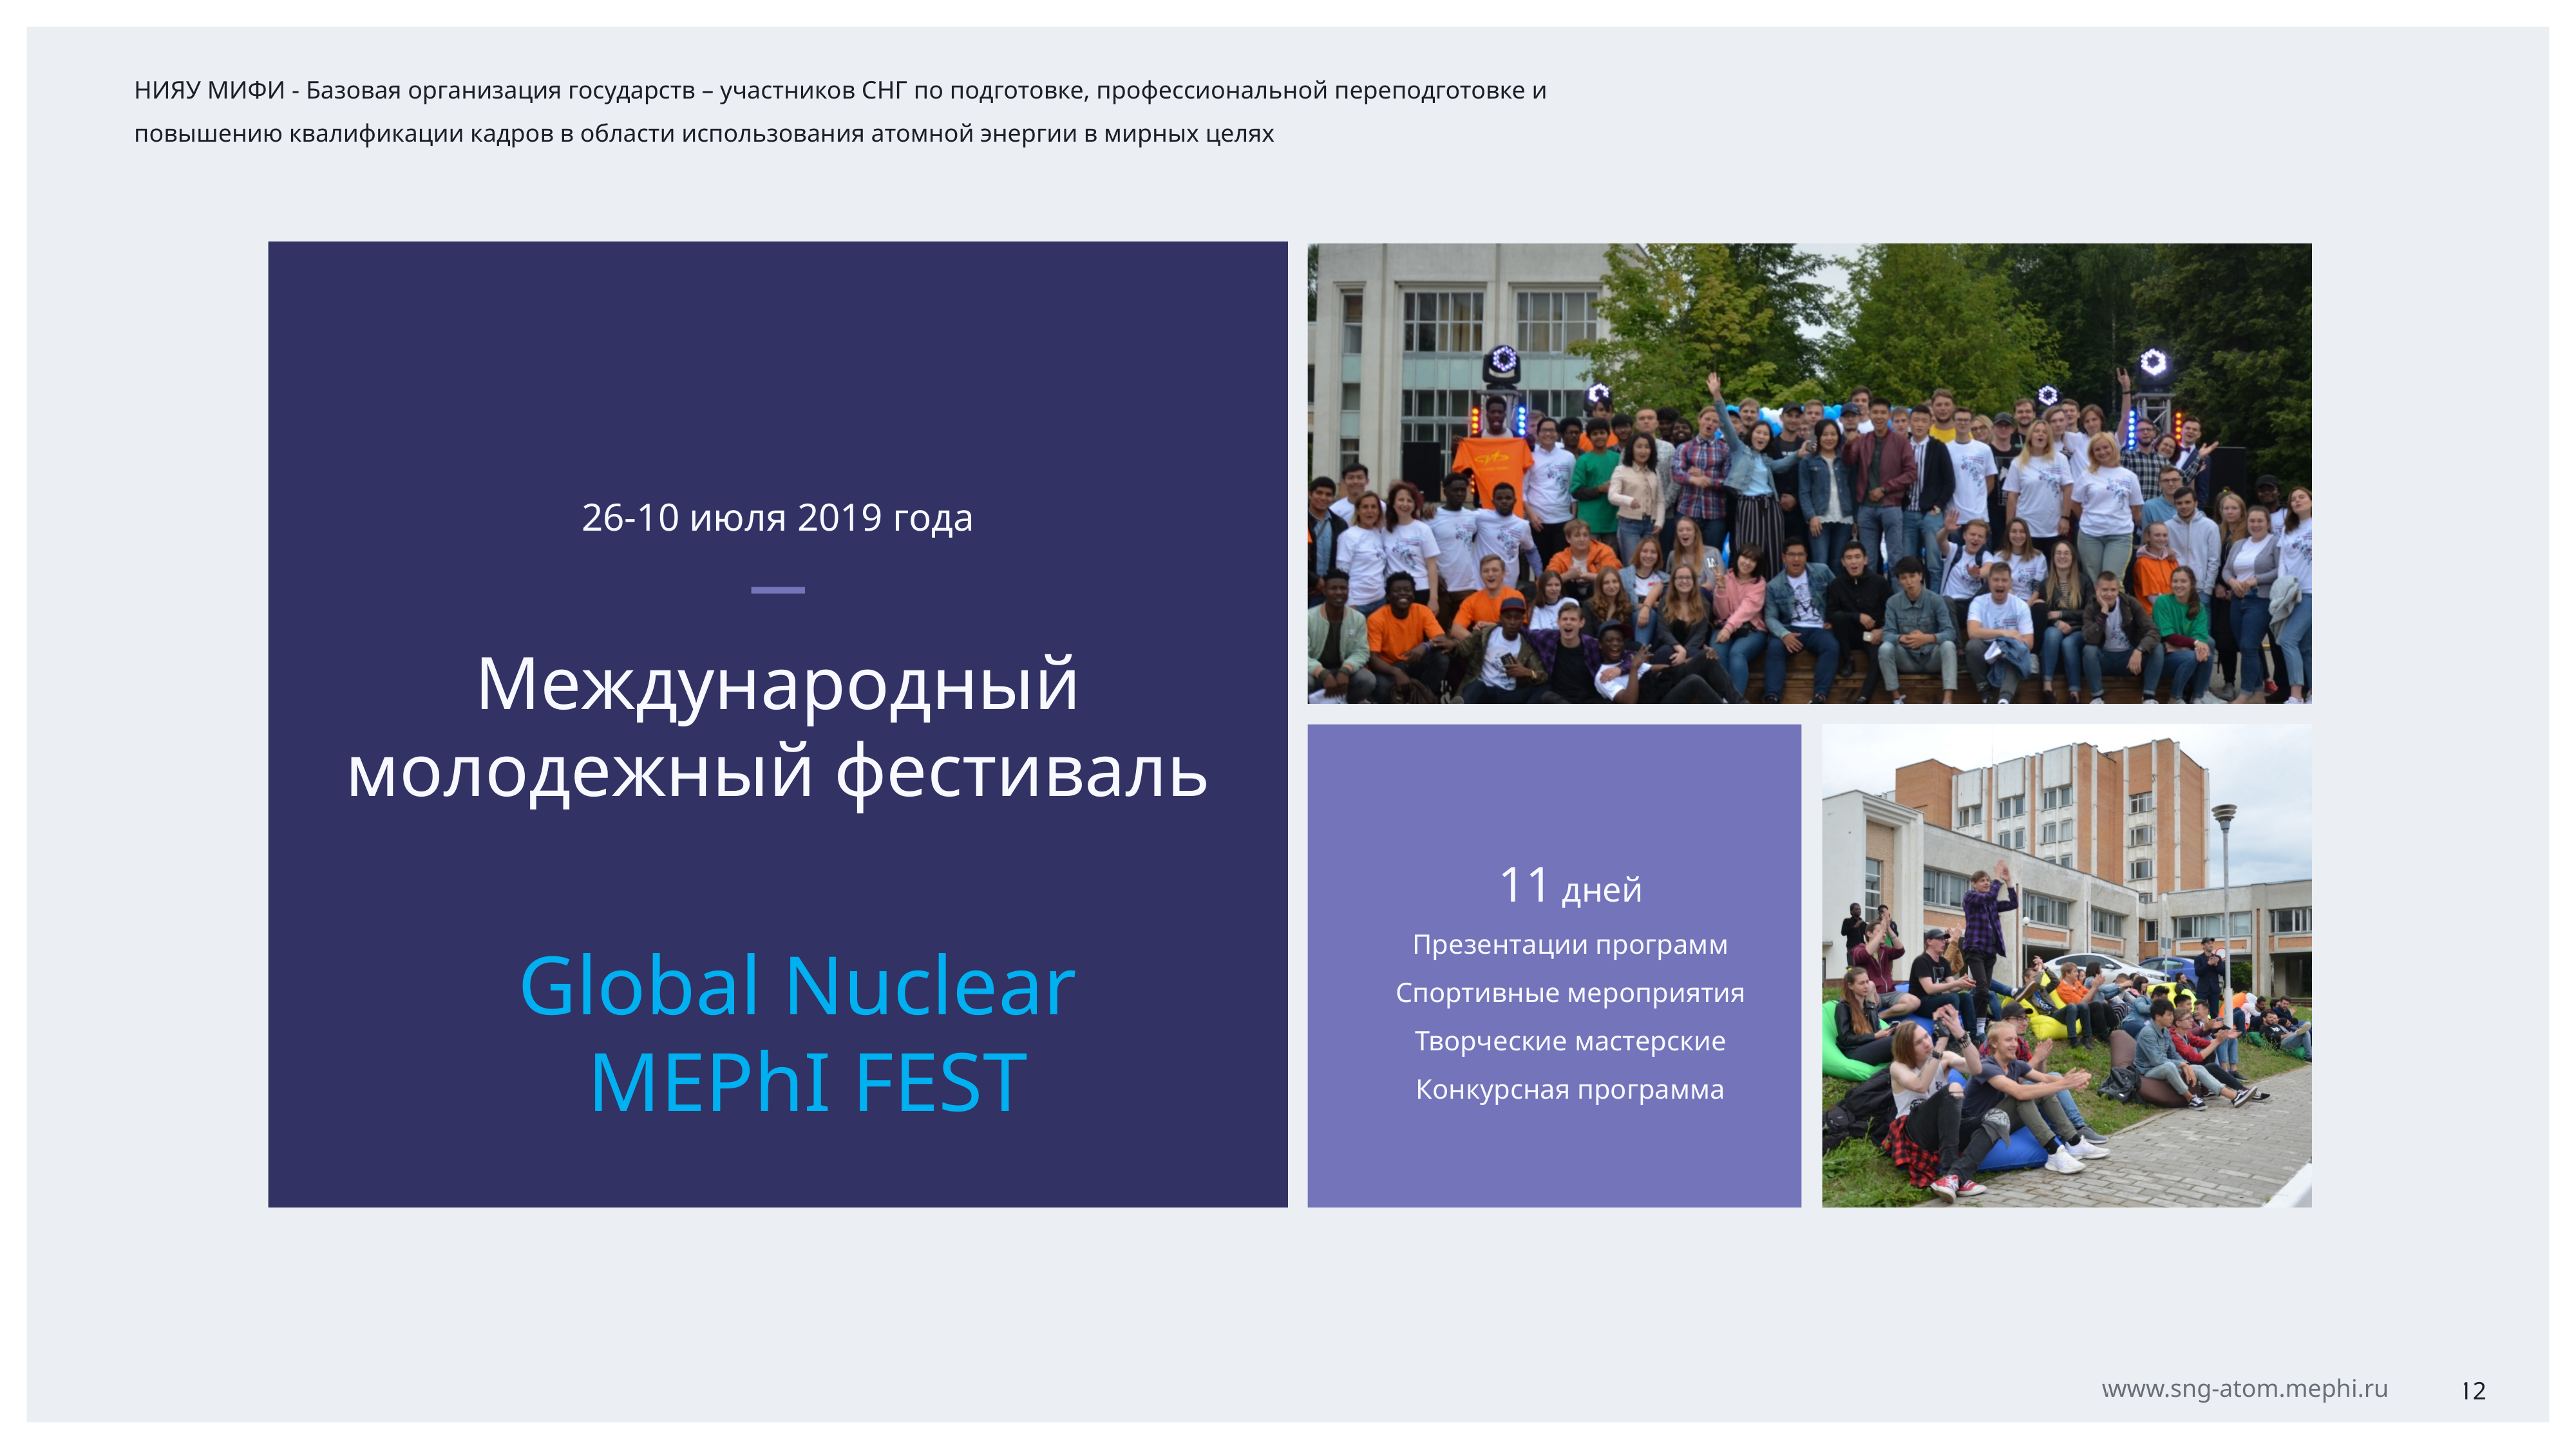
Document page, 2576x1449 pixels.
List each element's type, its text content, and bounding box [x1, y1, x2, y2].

picture [268, 241, 1289, 1208]
picture [1307, 243, 2312, 704]
text_box 11 дней Презентации программ Спортивные мероприятия Творческие мастерские Конкурсная программа [1396, 824, 1746, 1105]
text_box [1307, 724, 1802, 1208]
picture [1822, 724, 2312, 1208]
